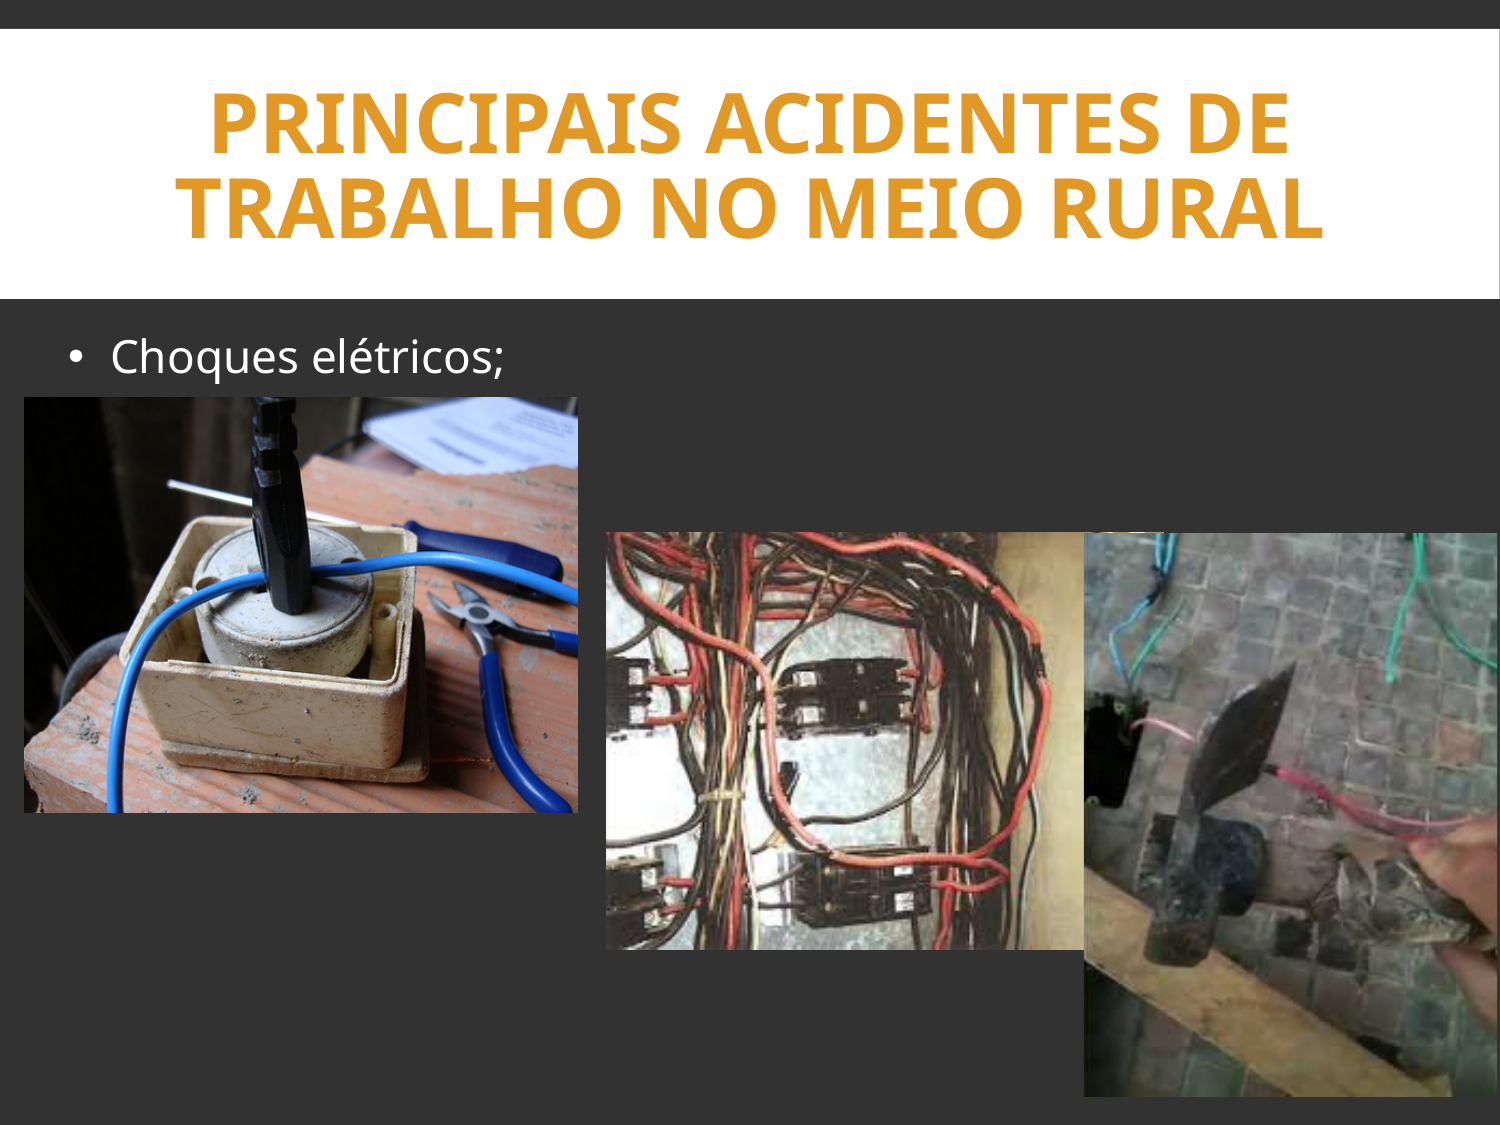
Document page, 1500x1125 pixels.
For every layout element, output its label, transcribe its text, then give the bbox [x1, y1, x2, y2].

title Principais acidentes de trabalho no meio rural [112, 46, 1388, 294]
list Choques elétricos; [53, 326, 1291, 1094]
picture [606, 531, 1498, 1097]
picture [24, 396, 579, 813]
